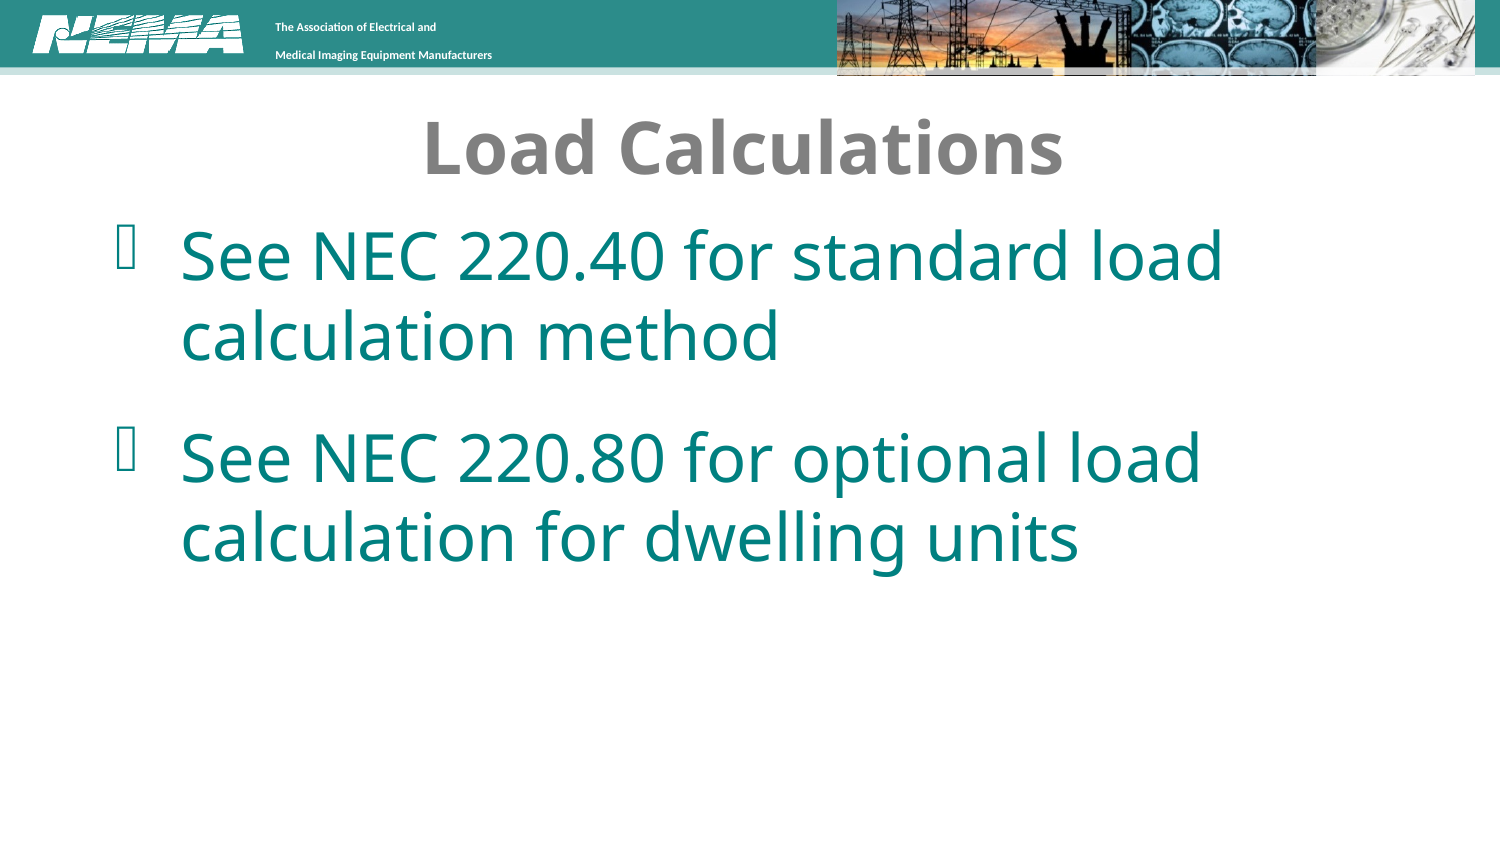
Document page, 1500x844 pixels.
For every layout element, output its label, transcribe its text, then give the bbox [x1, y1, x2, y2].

title Load Calculations [62, 84, 1425, 197]
picture [837, 0, 1475, 67]
picture [32, 14, 246, 54]
list See NEC 220.40 for standard load calculation method See NEC 220.80 for optional load calculation for dwelling units [99, 206, 1425, 779]
